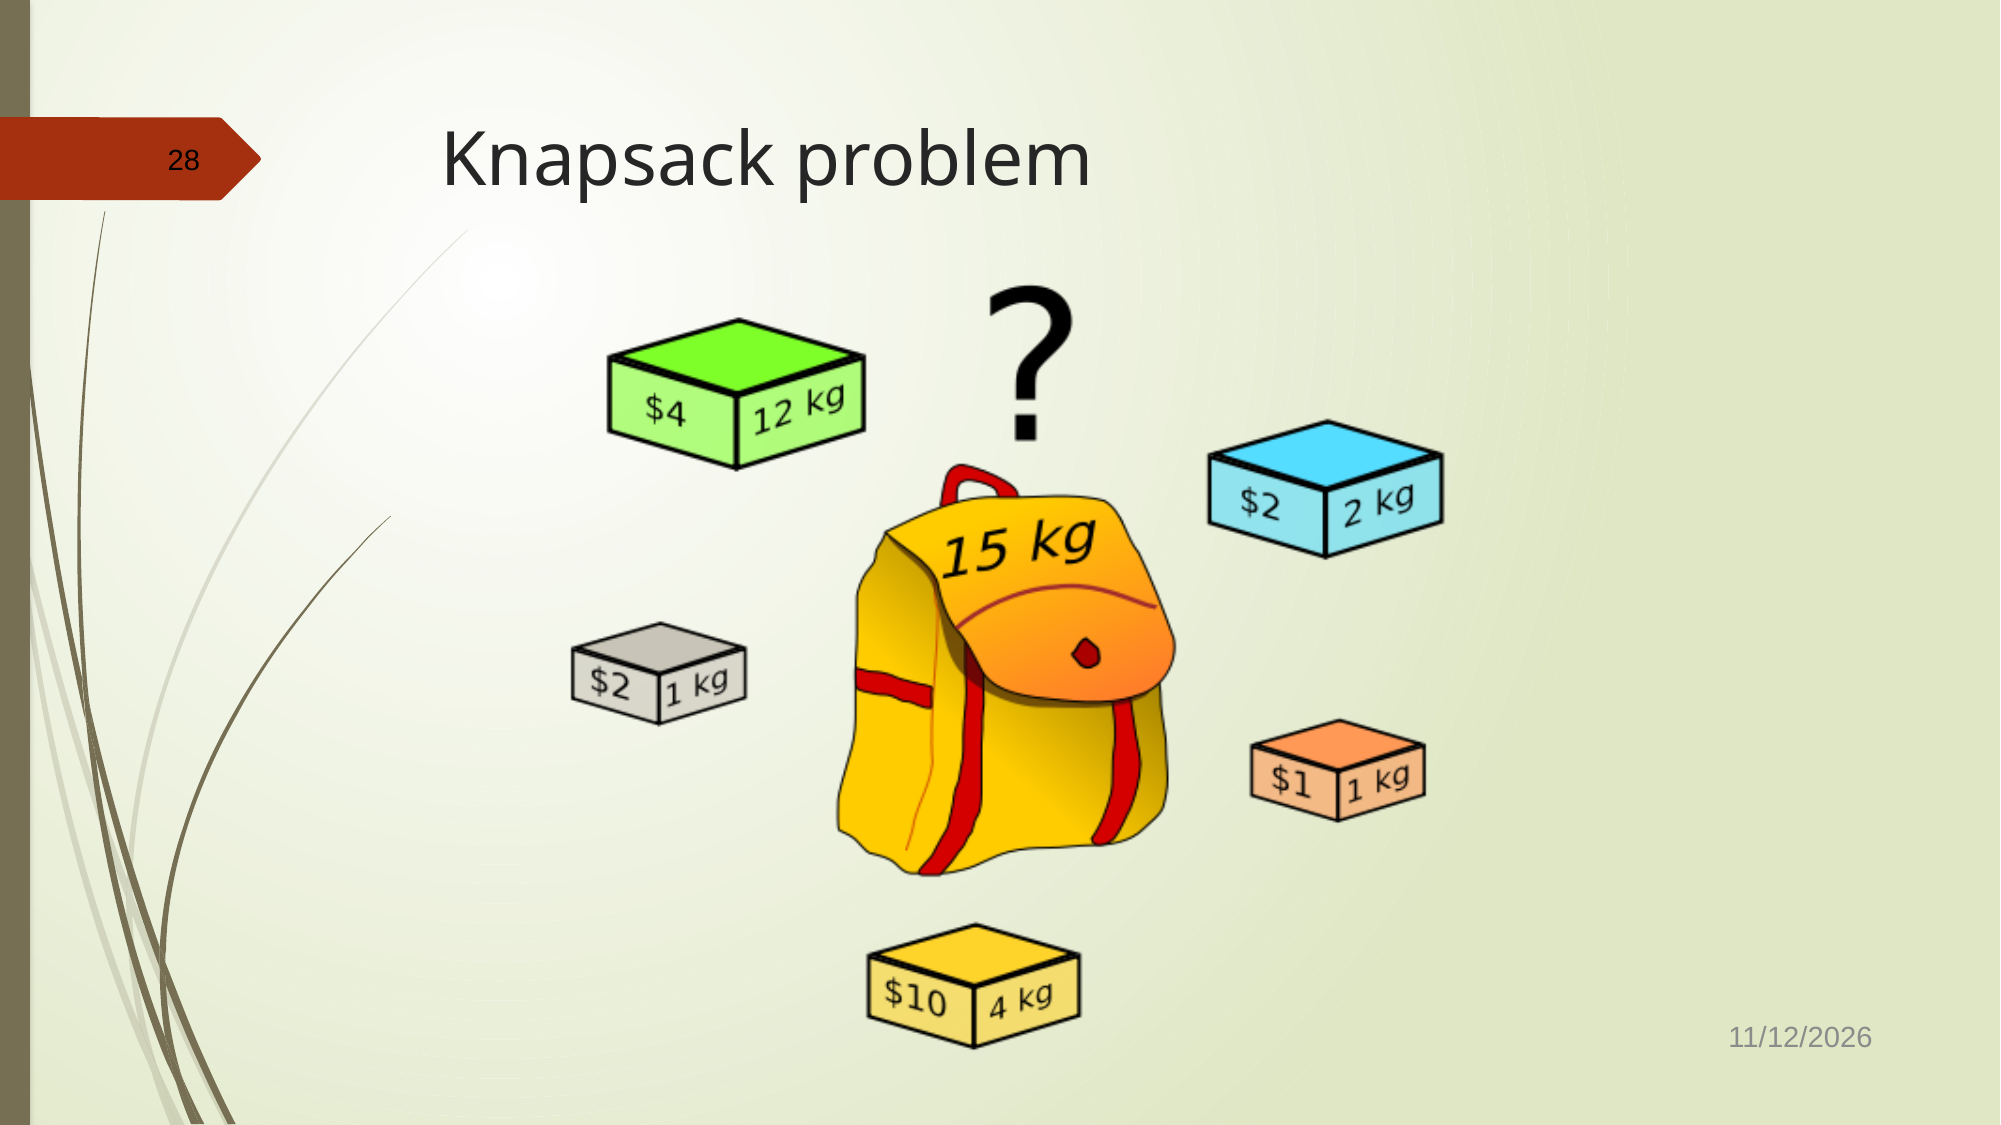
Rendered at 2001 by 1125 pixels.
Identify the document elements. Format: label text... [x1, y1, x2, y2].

title Knapsack problem [425, 102, 1888, 313]
picture [549, 272, 1462, 1063]
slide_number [1699, 1005, 1888, 1067]
slide_number 28 [87, 129, 216, 190]
